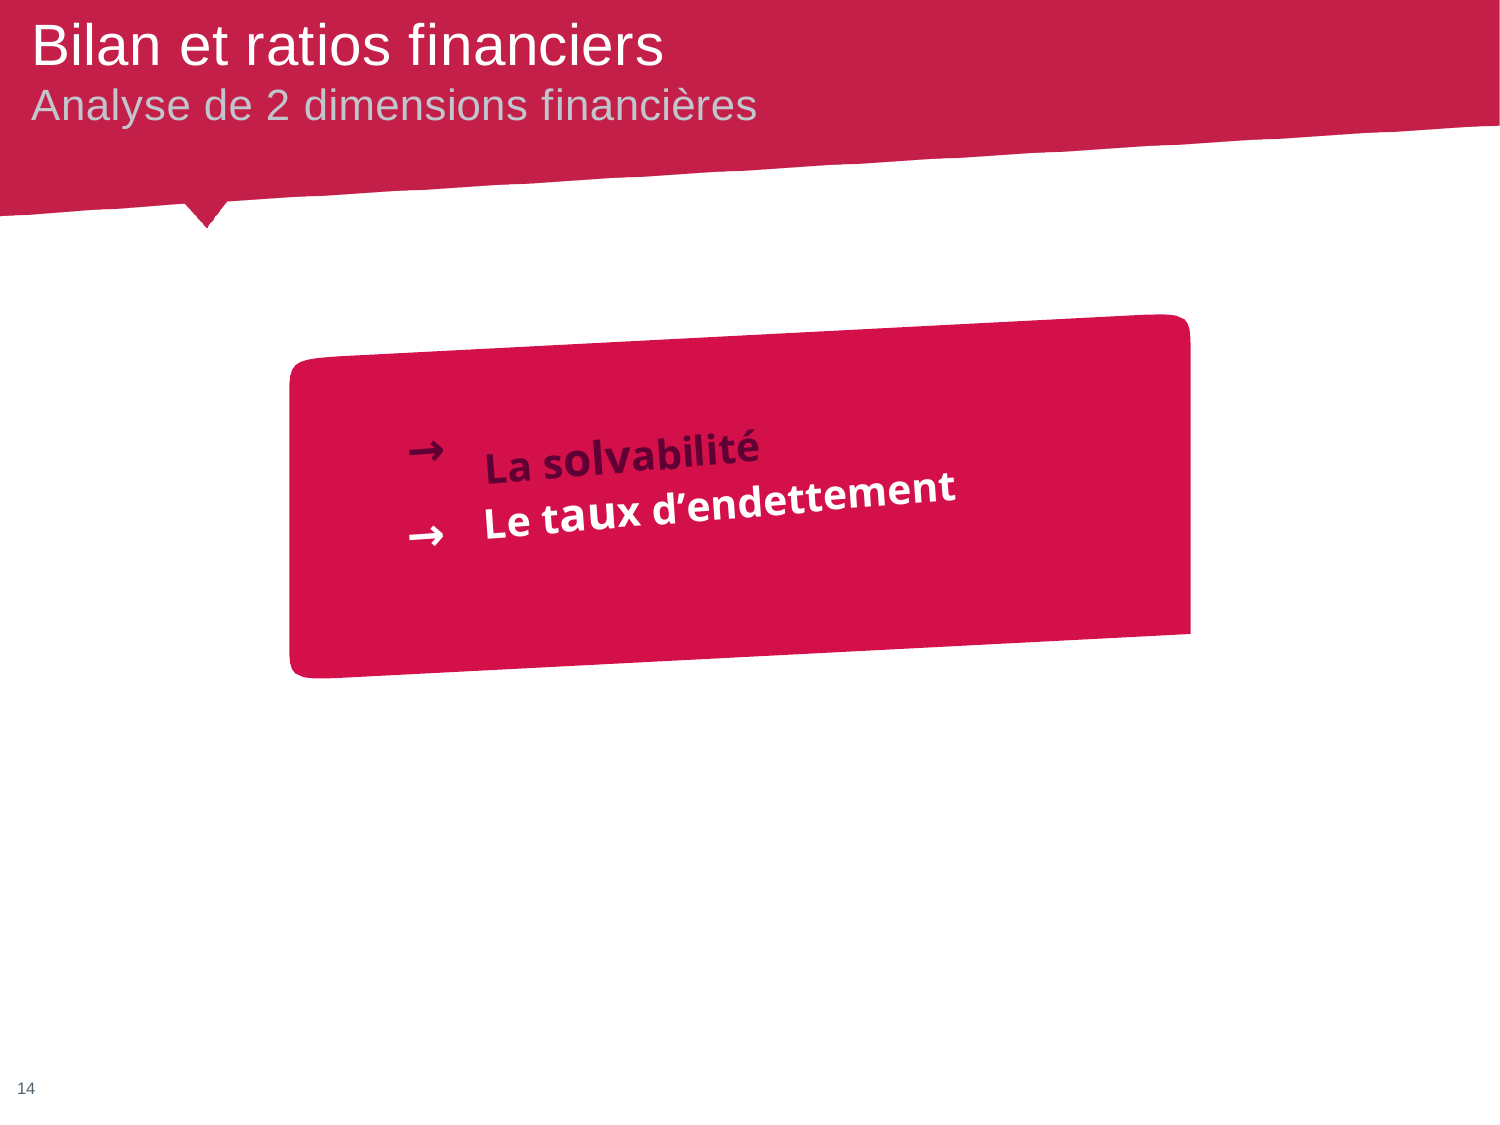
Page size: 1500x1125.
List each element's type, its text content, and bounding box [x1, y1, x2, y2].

text_box → [404, 502, 476, 563]
text_box Le taux d’endettement [481, 460, 1023, 553]
picture [0, 0, 1500, 267]
title Bilan et ratios financiers Analyse de 2 dimensions financières [29, 20, 1388, 209]
text_box [289, 314, 1191, 679]
text_box La solvabilité [480, 383, 895, 497]
text_box → [404, 416, 476, 477]
